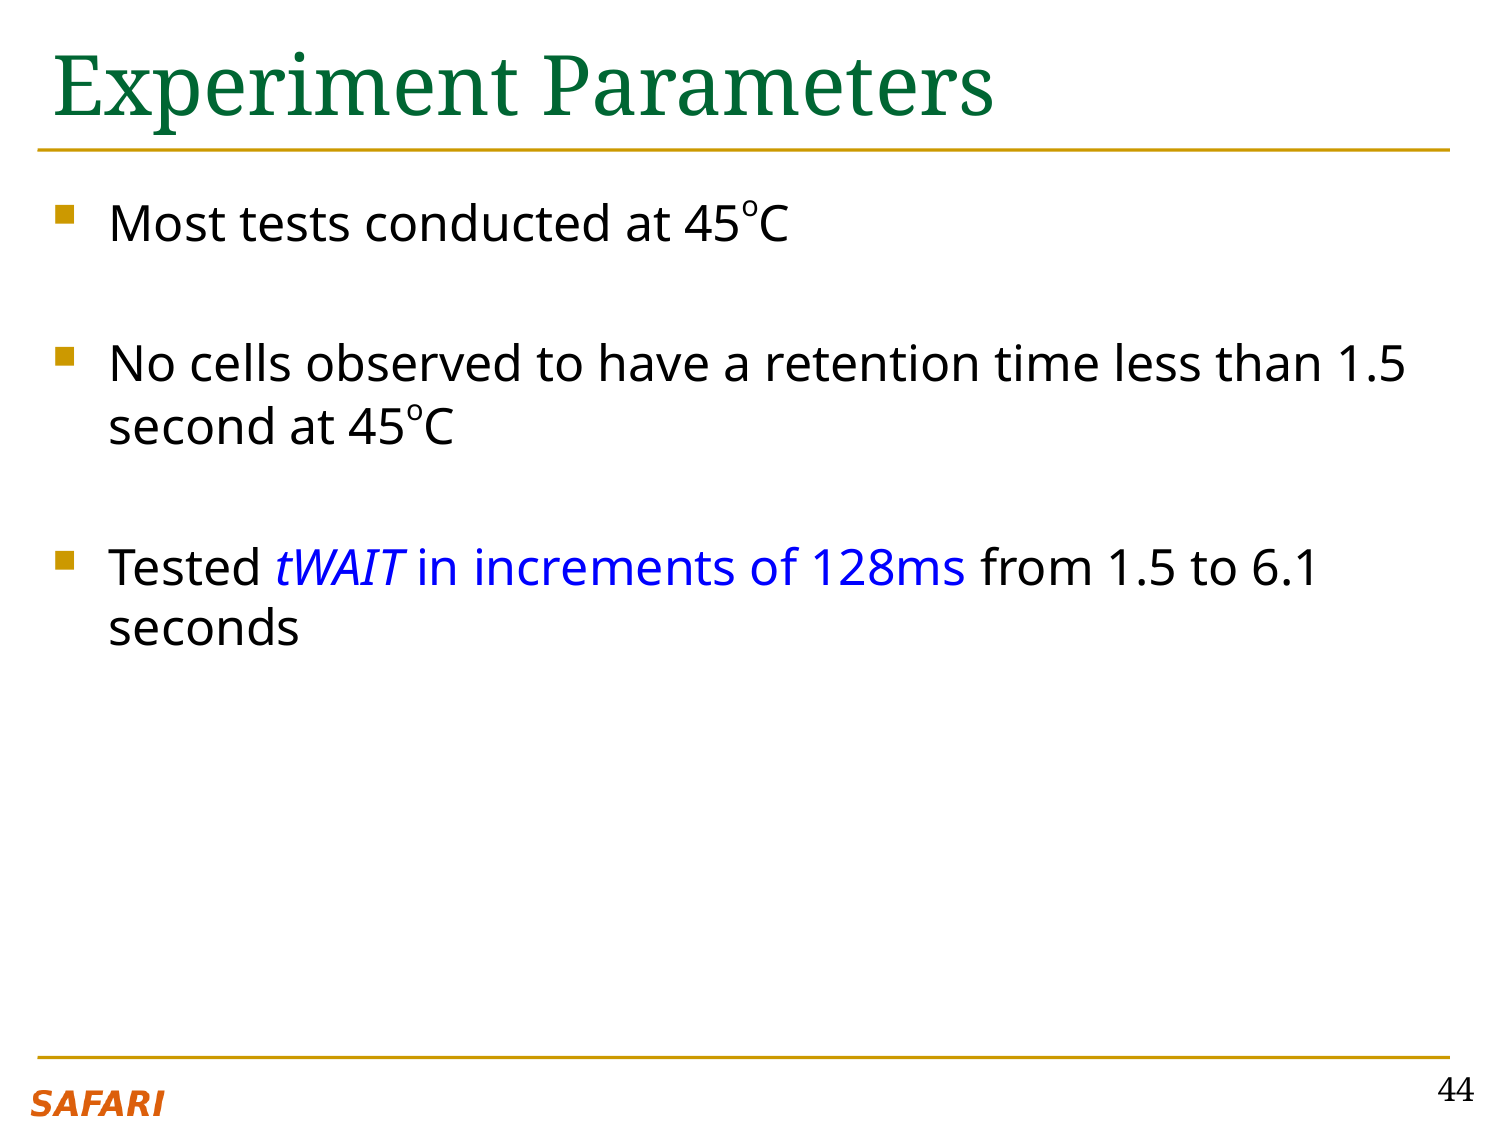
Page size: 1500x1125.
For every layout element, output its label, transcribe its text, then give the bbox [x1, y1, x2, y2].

list Most tests conducted at 45oC No cells observed to have a retention time less than 1.5 second at 45oC Tested tWAIT in increments of 128ms from 1.5 to 6.1 seconds [37, 179, 1450, 1025]
title Experiment Parameters [37, 24, 1450, 170]
picture [29, 1083, 169, 1124]
slide_number 44 [1139, 1045, 1490, 1121]
